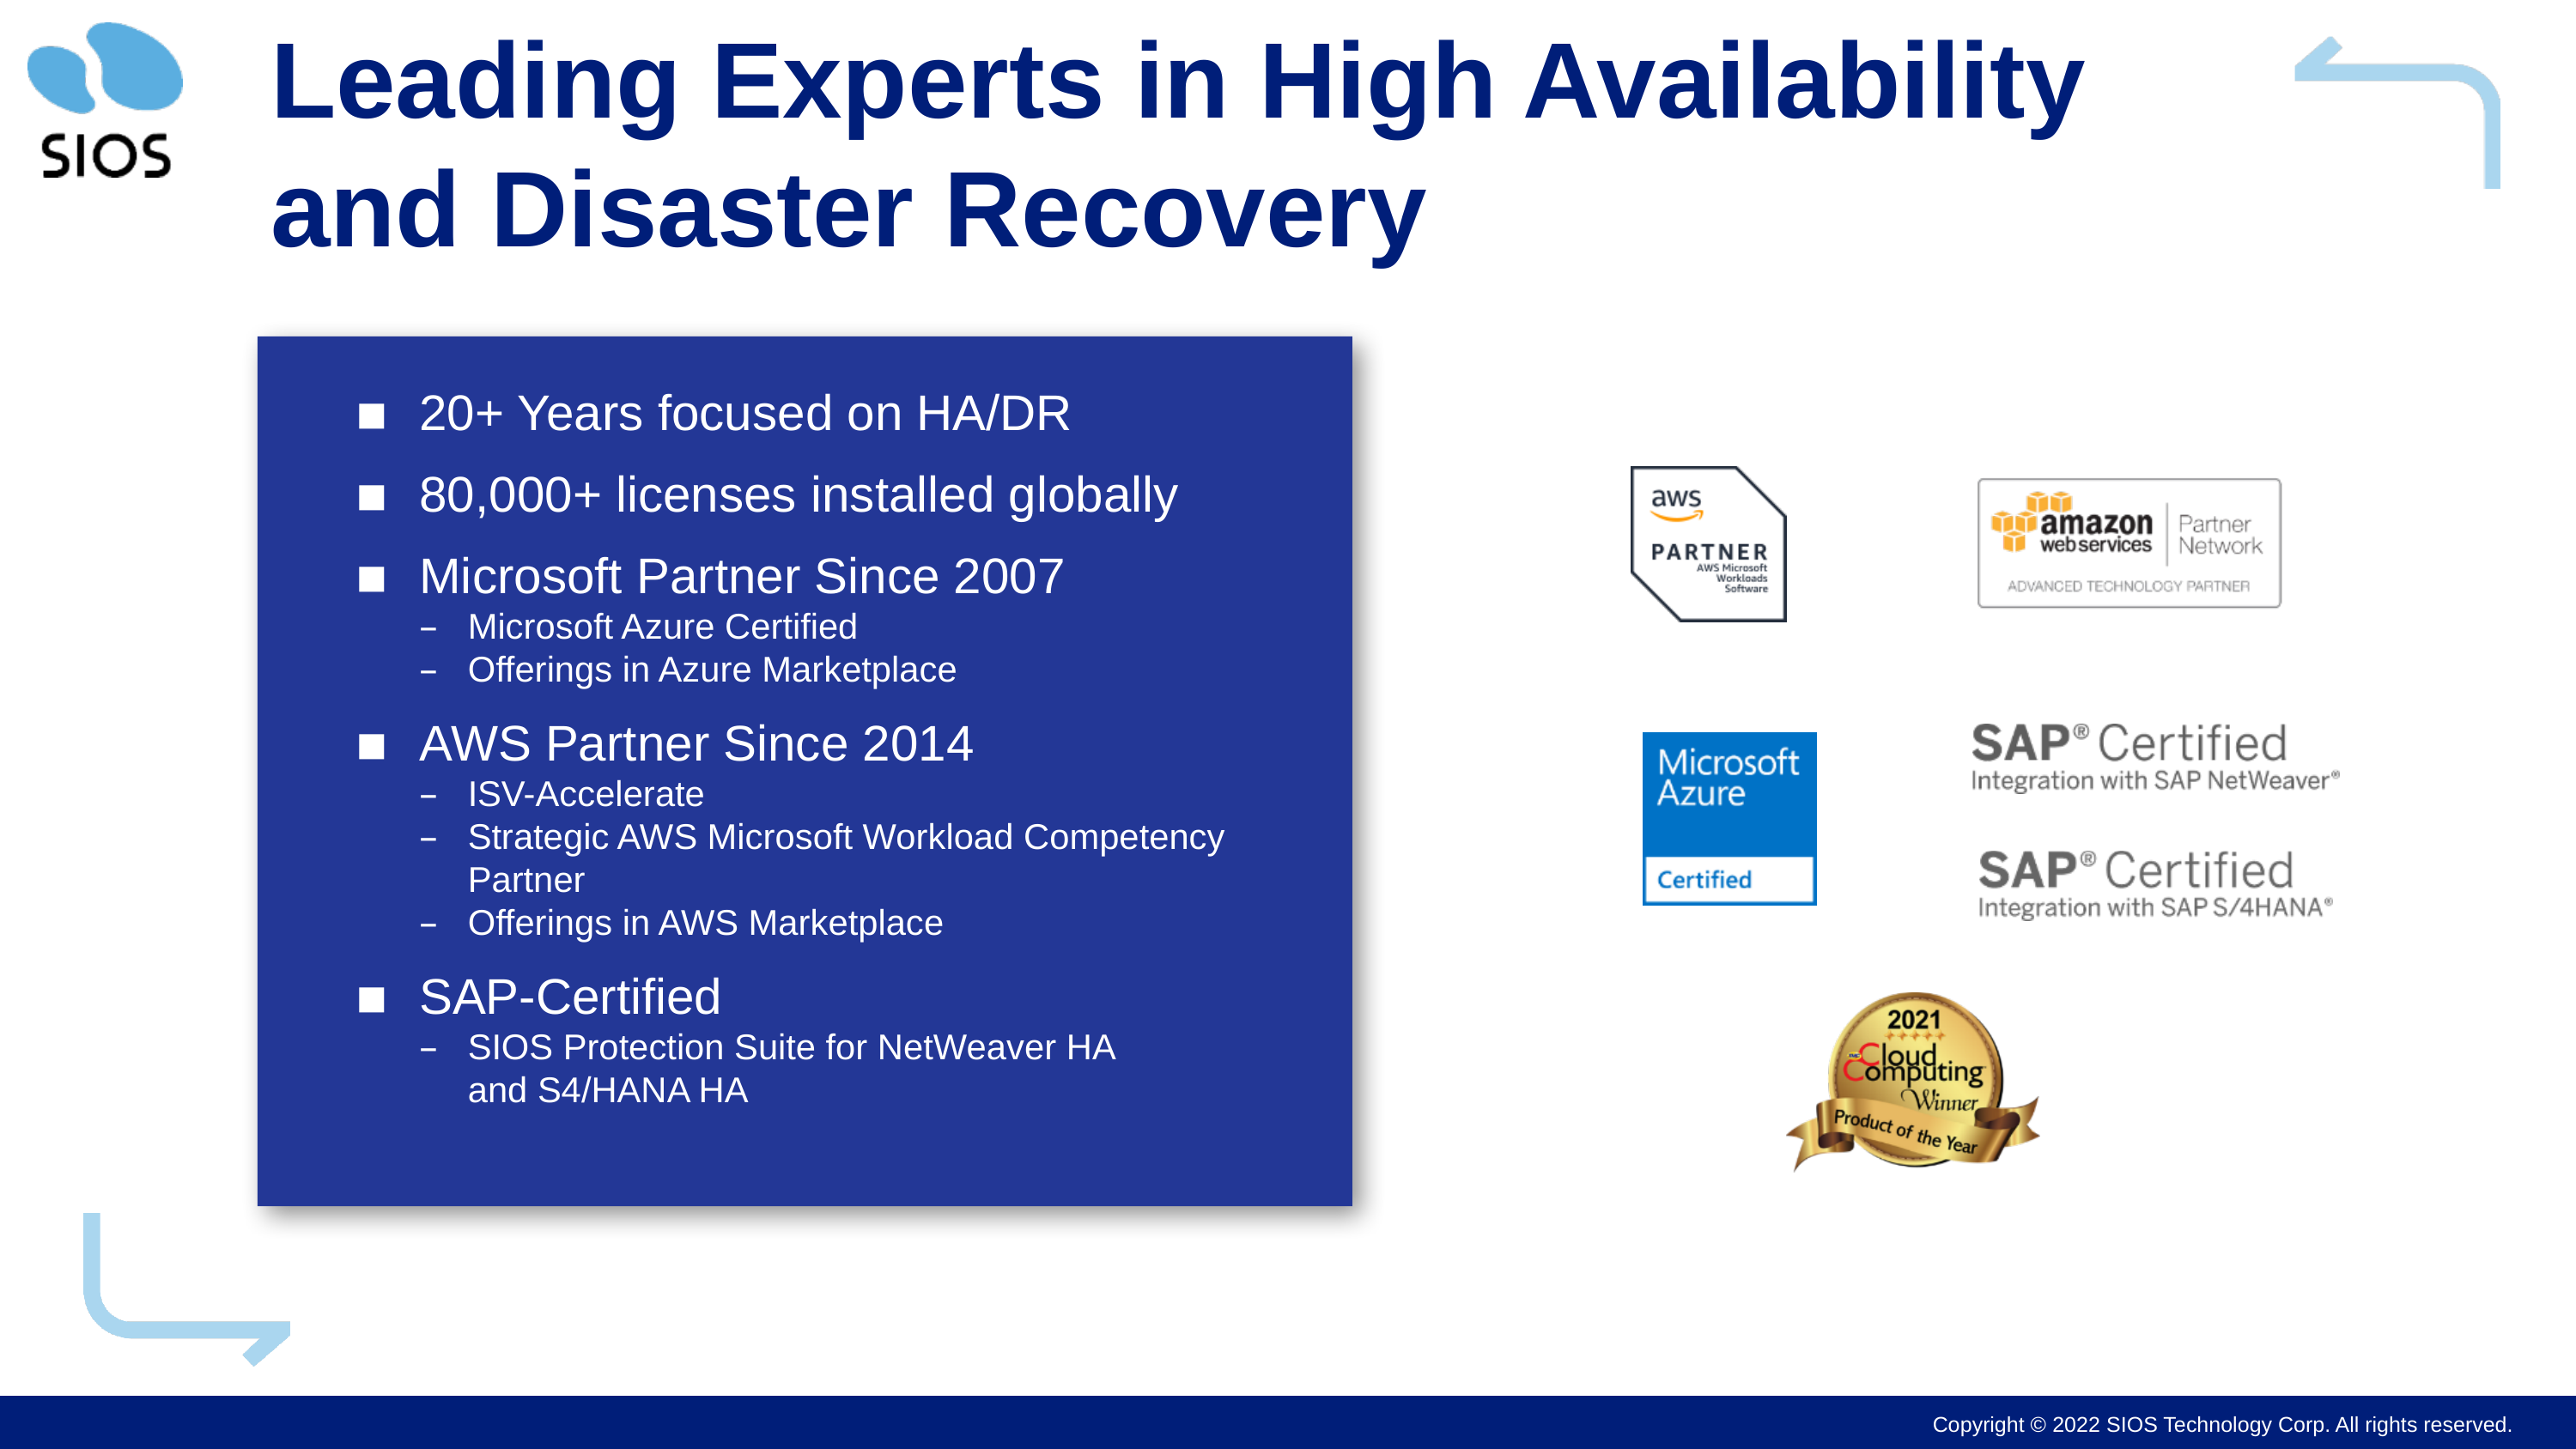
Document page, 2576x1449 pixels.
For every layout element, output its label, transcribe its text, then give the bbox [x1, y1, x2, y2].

picture [1977, 476, 2283, 609]
picture [1786, 991, 2040, 1173]
picture [1972, 724, 2341, 795]
picture [1643, 732, 1817, 906]
picture [1978, 850, 2333, 921]
title Leading Experts in High Availability and Disaster Recovery [258, 58, 2222, 221]
text_box [257, 336, 1352, 1207]
picture [1631, 466, 1787, 622]
text_box 20+ Years focused on HA/DR 80,000+ licenses installed globally Microsoft Partner Since 2007 Microsoft Azure Certified Offerings in Azure Marketplace AWS Partner Since 2014 ISV-Accelerate Strategic AWS Microsoft Workload Competency Partner Offerings in AWS Marketplace SAP-Certified SIOS Protection Suite for NetWeaver HA and S4/HANA HA [306, 380, 1304, 1111]
picture [27, 22, 183, 178]
